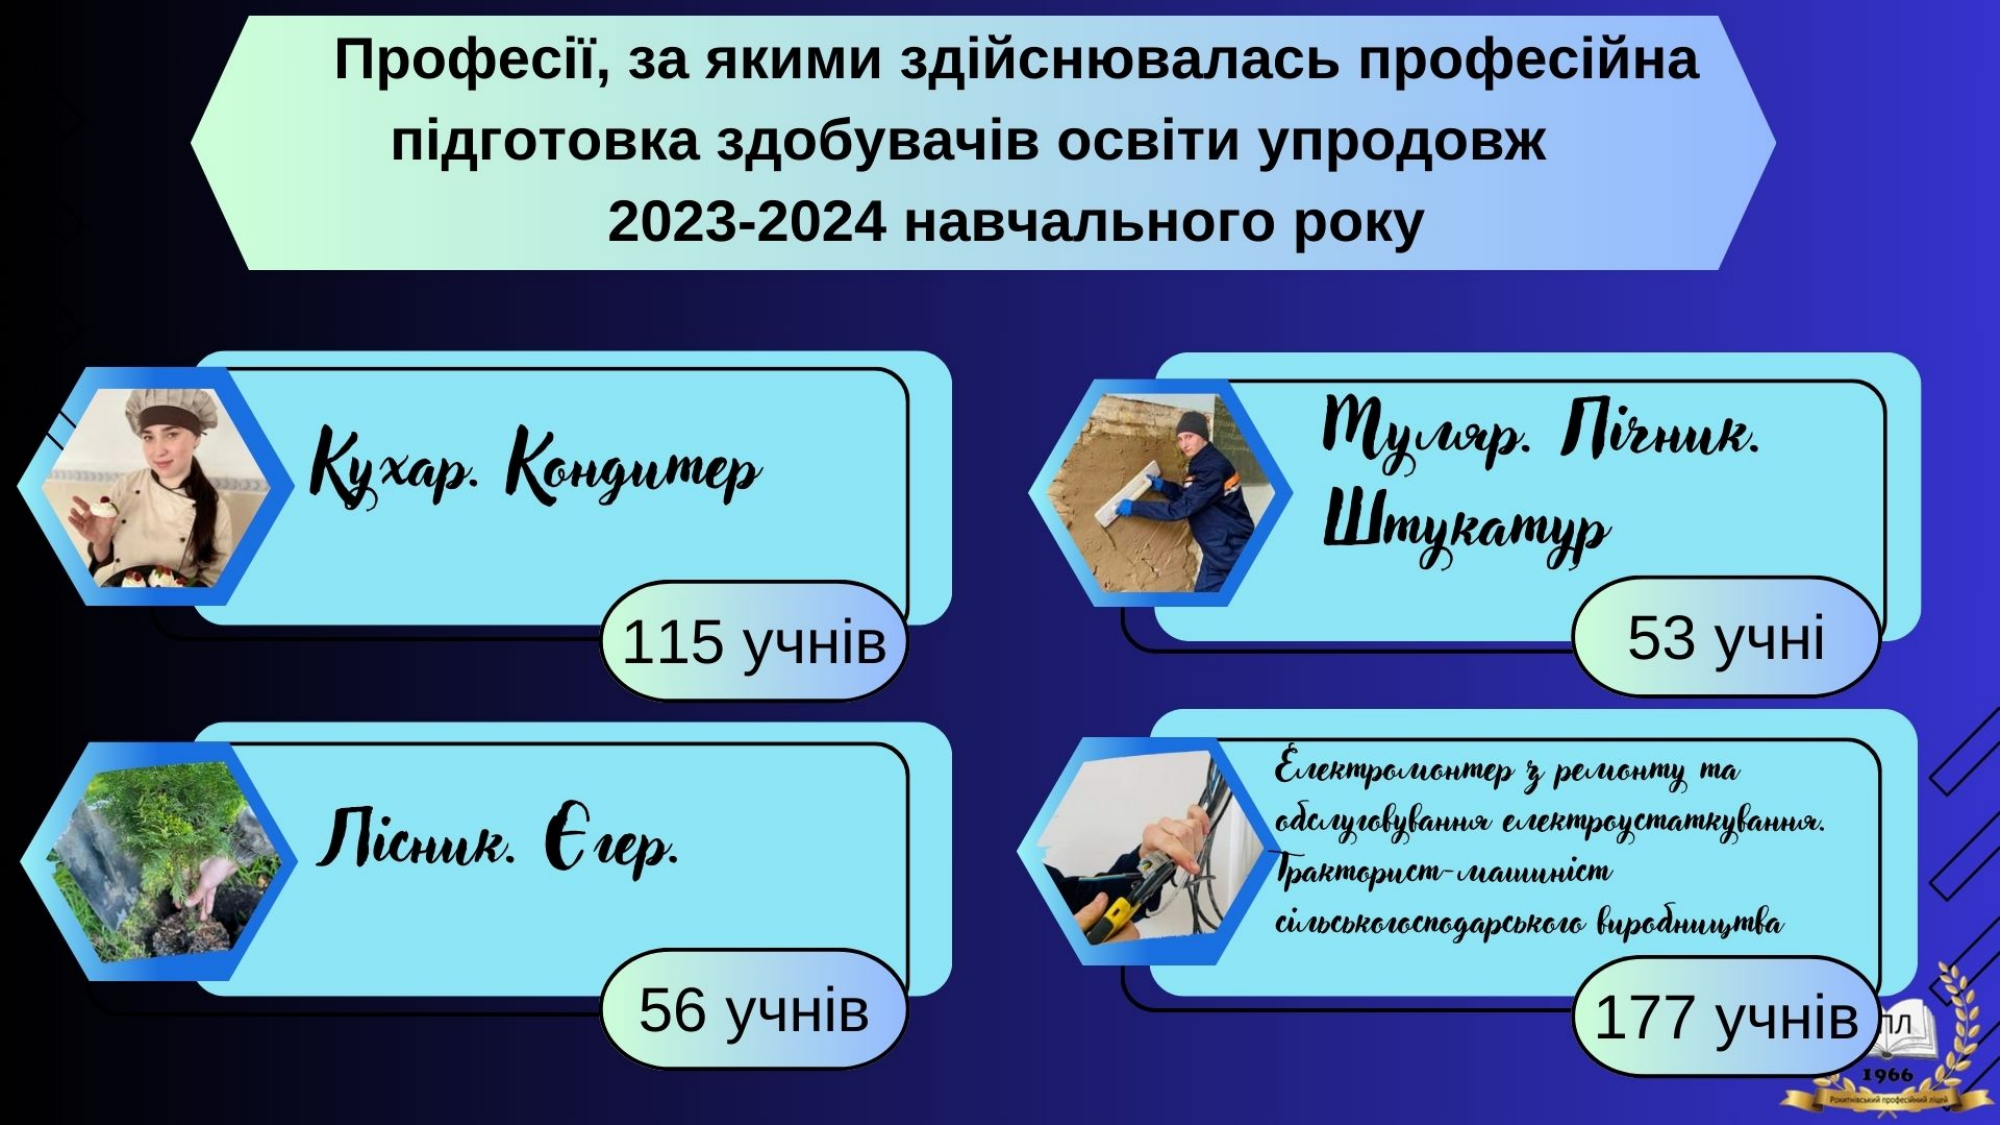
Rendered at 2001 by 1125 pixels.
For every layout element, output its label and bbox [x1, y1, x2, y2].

list [0, 0, 2000, 1125]
